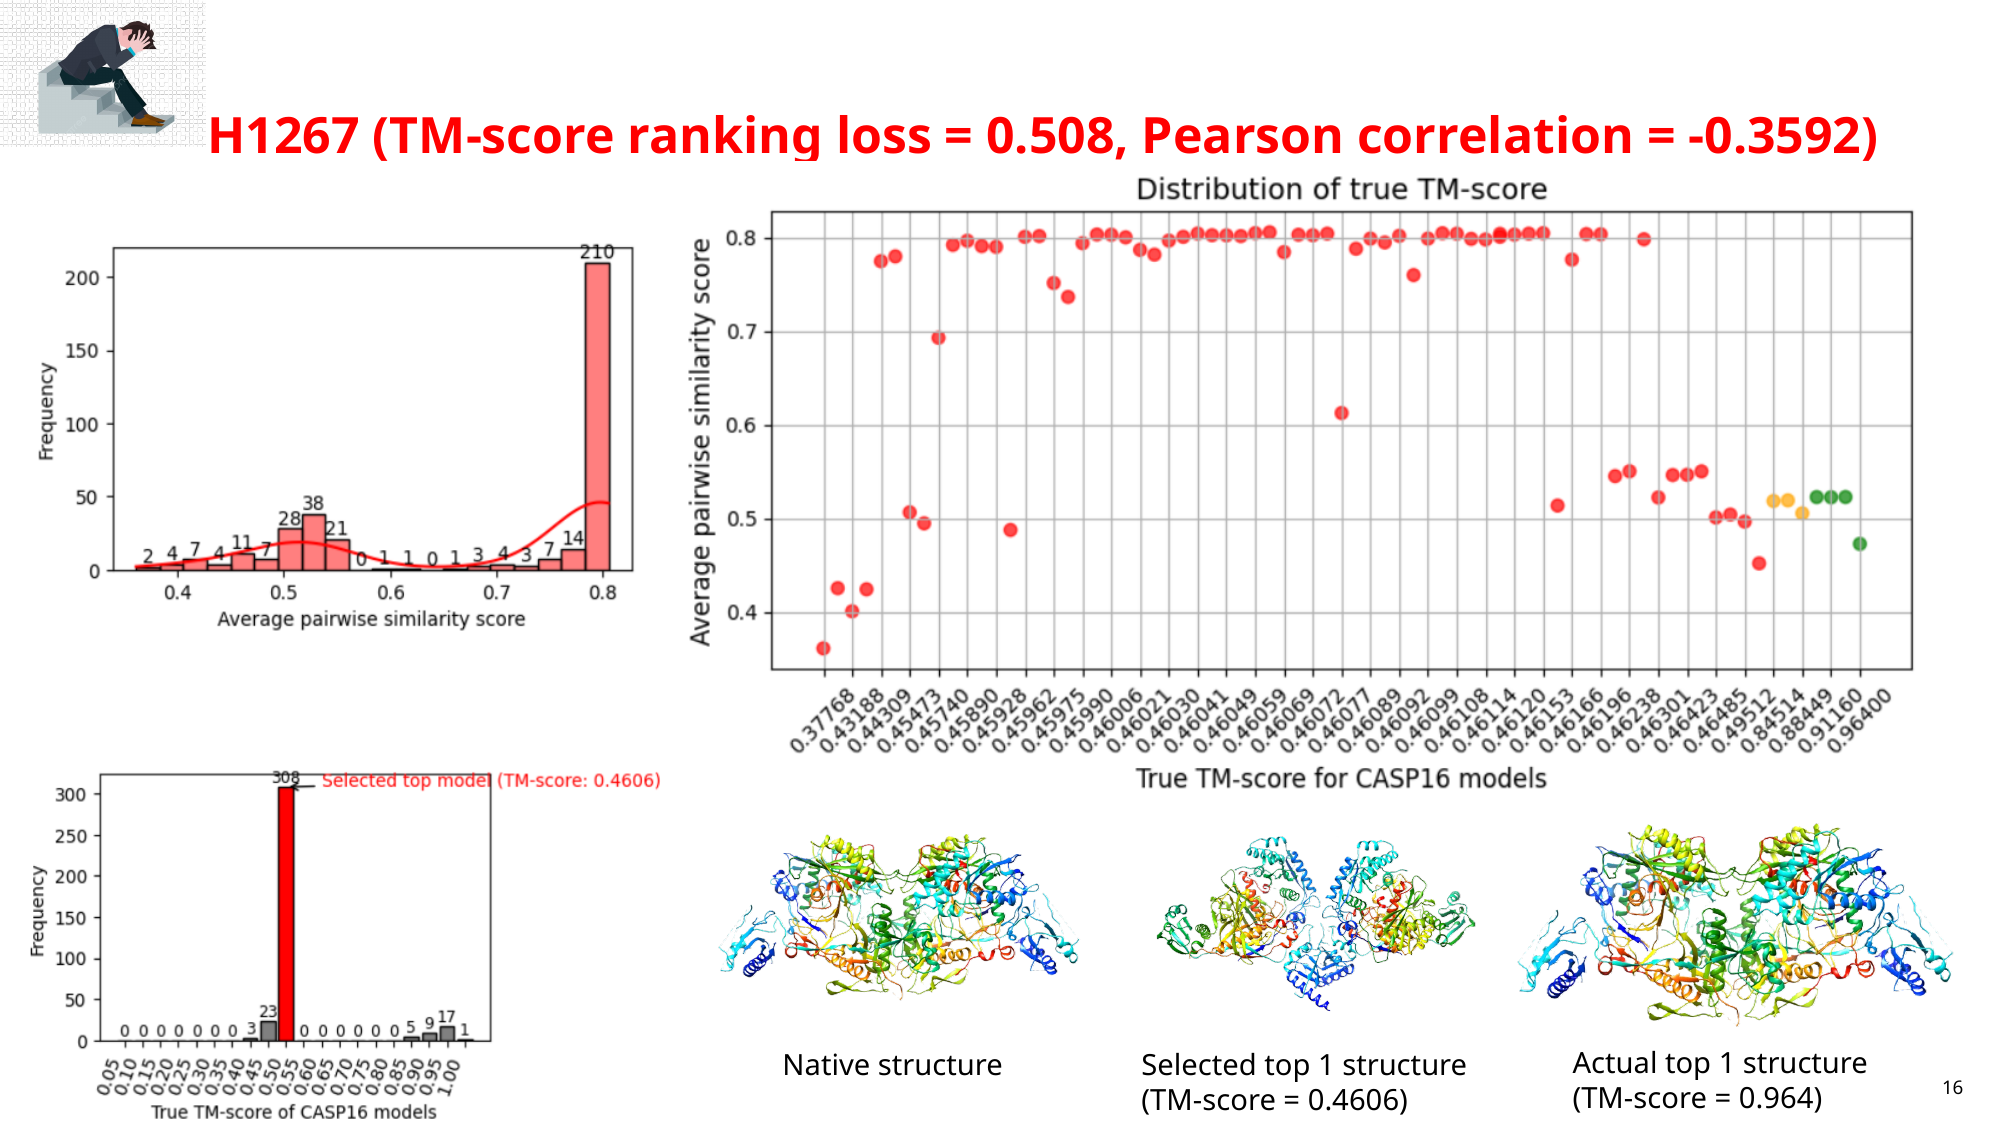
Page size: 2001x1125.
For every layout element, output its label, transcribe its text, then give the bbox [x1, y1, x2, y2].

picture [713, 832, 1092, 1002]
text_box Actual top 1 structure (TM-score = 0.964) [1557, 1037, 1913, 1122]
text_box Native structure [767, 1038, 1037, 1089]
picture [18, 161, 1932, 1122]
picture [0, 0, 206, 147]
picture [1151, 832, 1489, 1020]
text_box H1267 (TM-score ranking loss = 0.508, Pearson correlation = -0.3592) [192, 95, 2000, 171]
picture [1512, 821, 1968, 1029]
slide_number 16 [1913, 1058, 1979, 1119]
text_box Selected top 1 structure (TM-score = 0.4606) [1126, 1038, 1513, 1124]
picture [32, 237, 641, 634]
